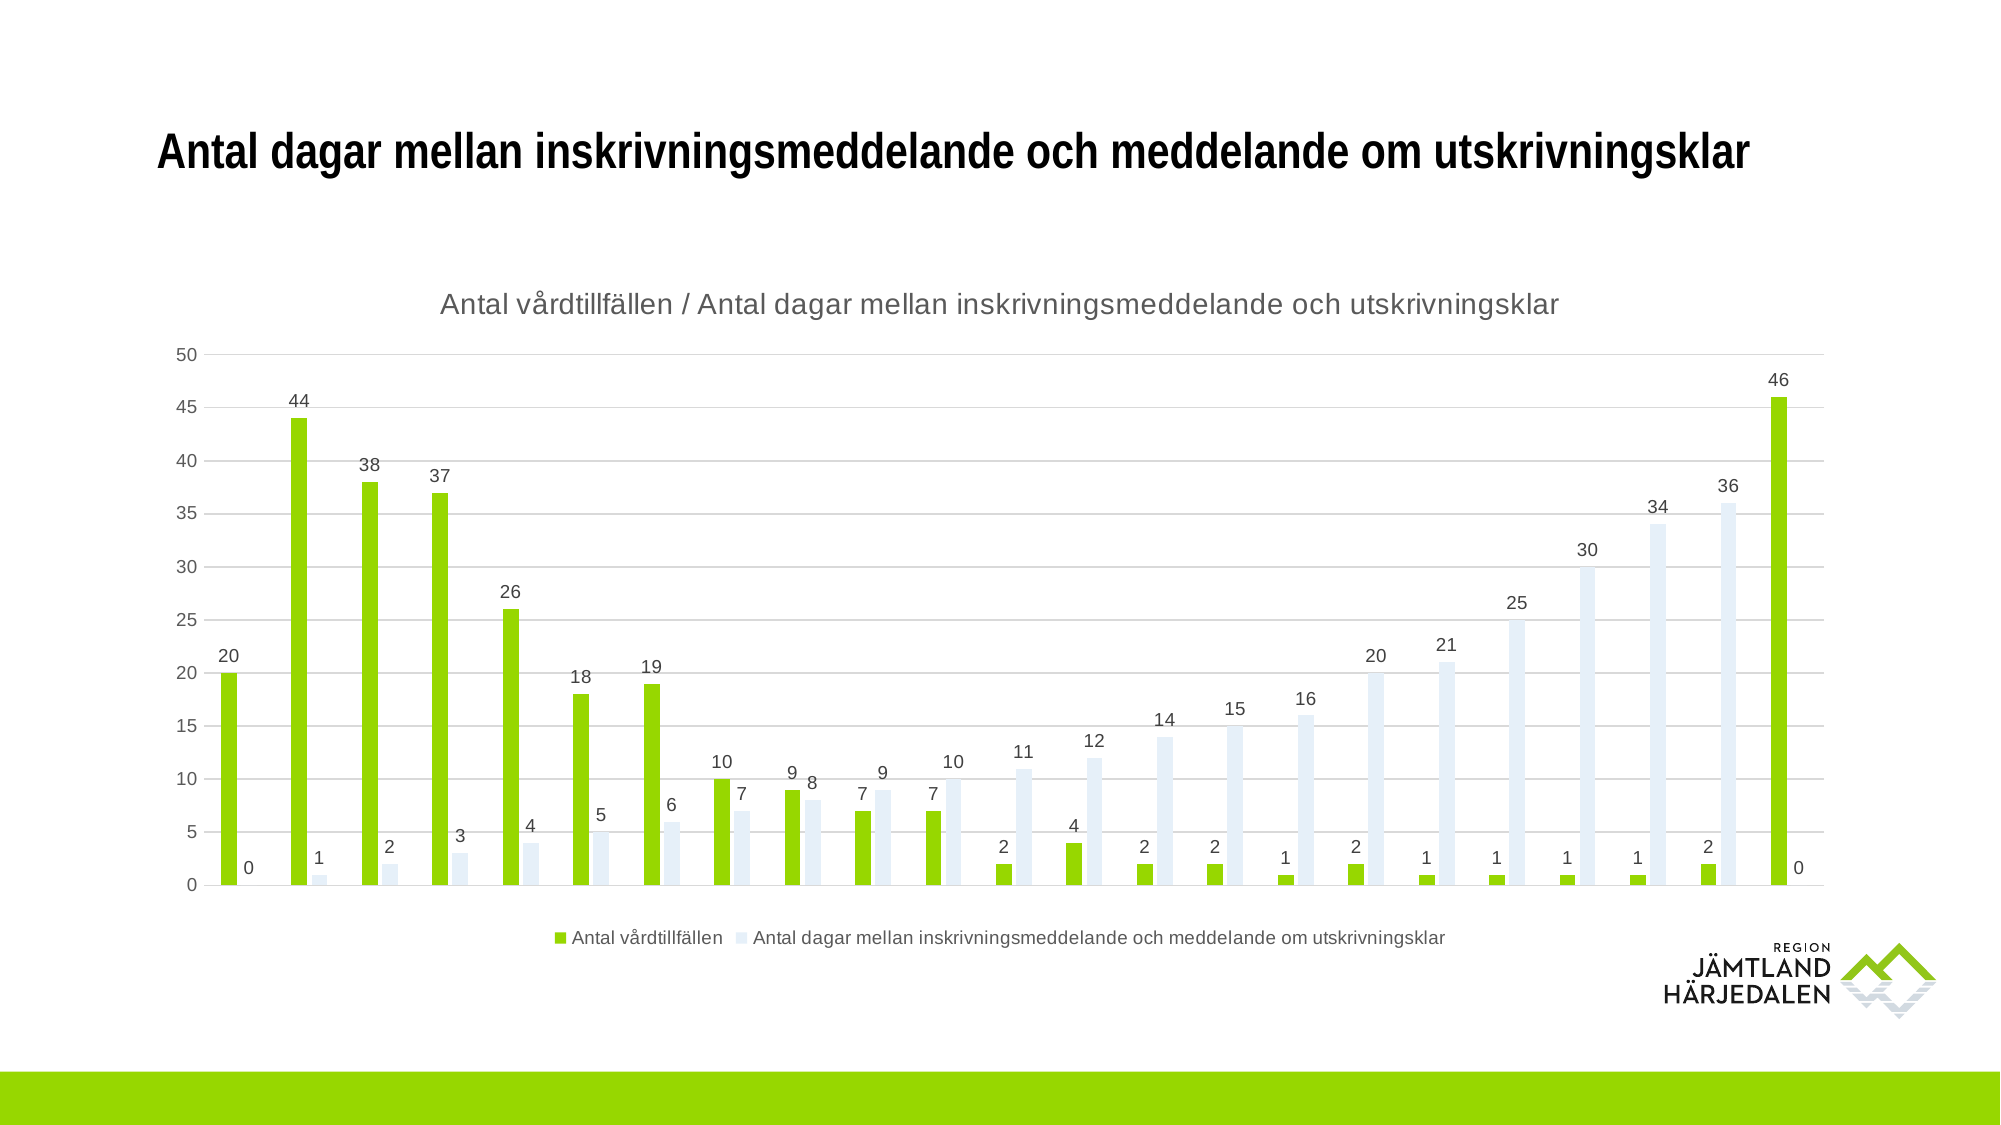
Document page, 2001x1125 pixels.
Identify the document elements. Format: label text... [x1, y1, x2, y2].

title Antal dagar mellan inskrivningsmeddelande och meddelande om utskrivningsklar [141, 118, 1859, 225]
chart [141, 257, 1859, 956]
